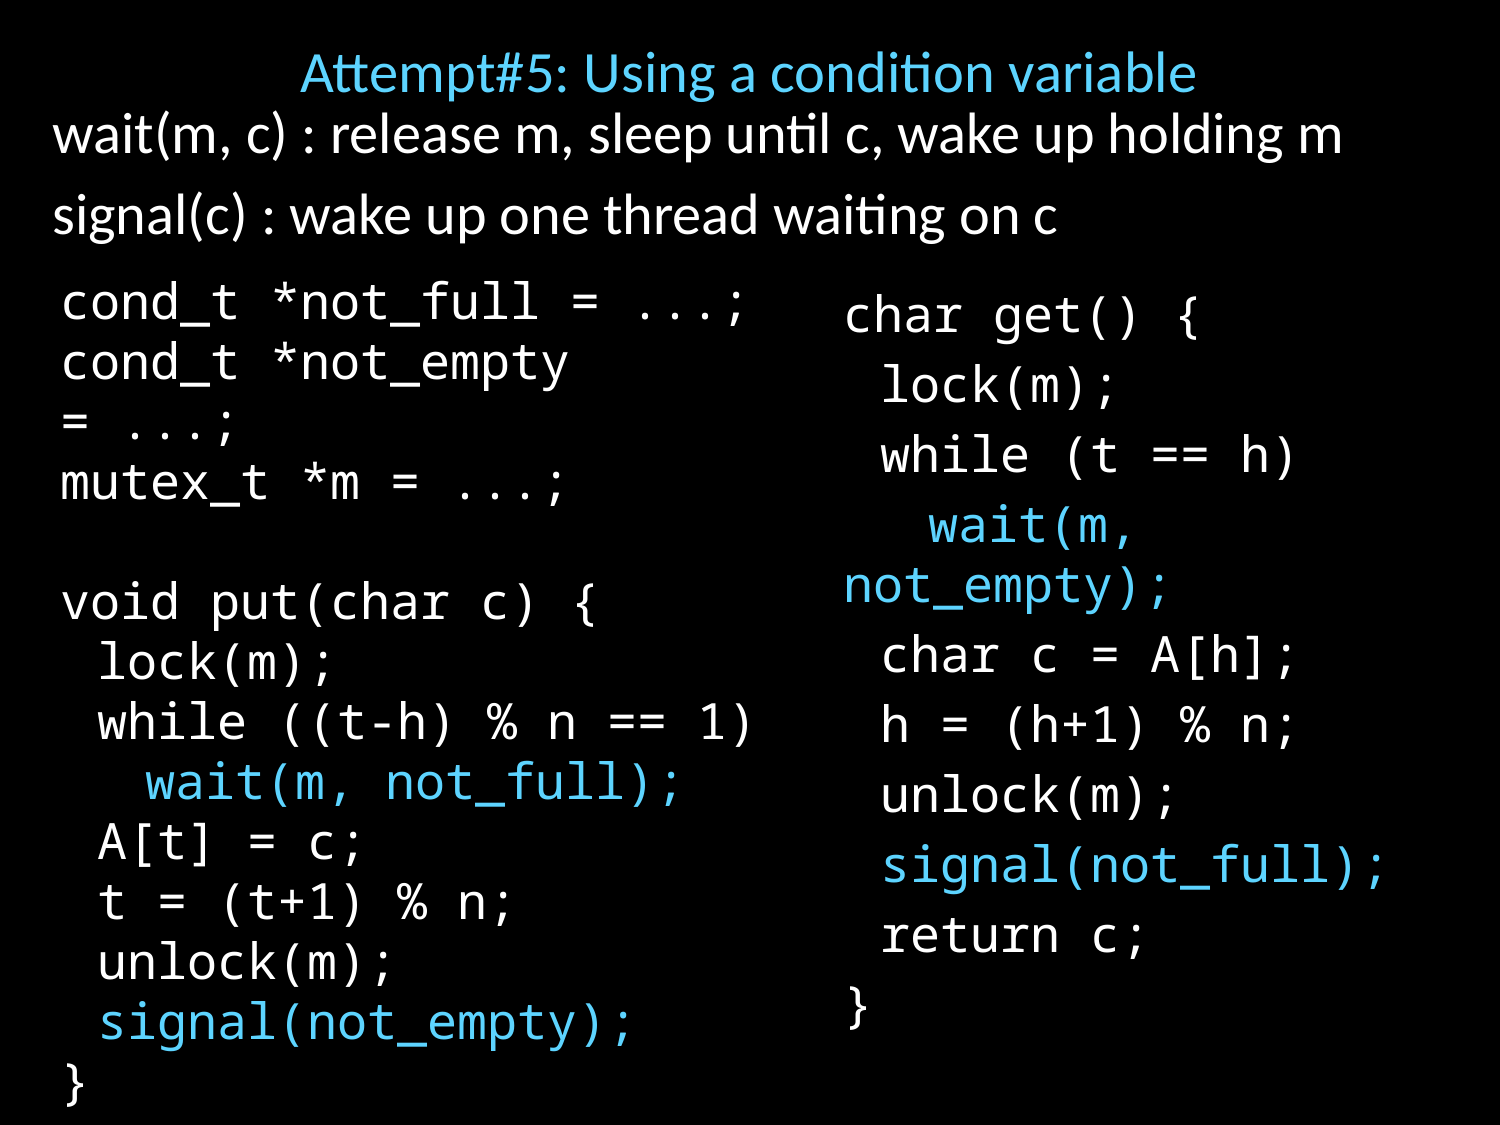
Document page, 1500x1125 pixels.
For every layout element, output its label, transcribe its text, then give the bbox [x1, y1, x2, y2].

title Attempt#5: Using a condition variable [37, 24, 1463, 87]
text_box cond_t *not_full = ...; cond_t *not_empty = ...; mutex_t *m = ...; void put(char c) { lock(m); while ((t-h) % n == 1) wait(m, not_full); A[t] = c; t = (t+1) % n; unlock(m); signal(not_empty); } [45, 262, 780, 988]
text_box char get() { lock(m); while (t == h) wait(m, not_empty); char c = A[h]; h = (h+1) % n; unlock(m); signal(not_full); return c; } [828, 275, 1475, 1010]
list wait(m, c) : release m, sleep until c, wake up holding m signal(c) : wake up one thread waiting on c [37, 87, 1463, 325]
